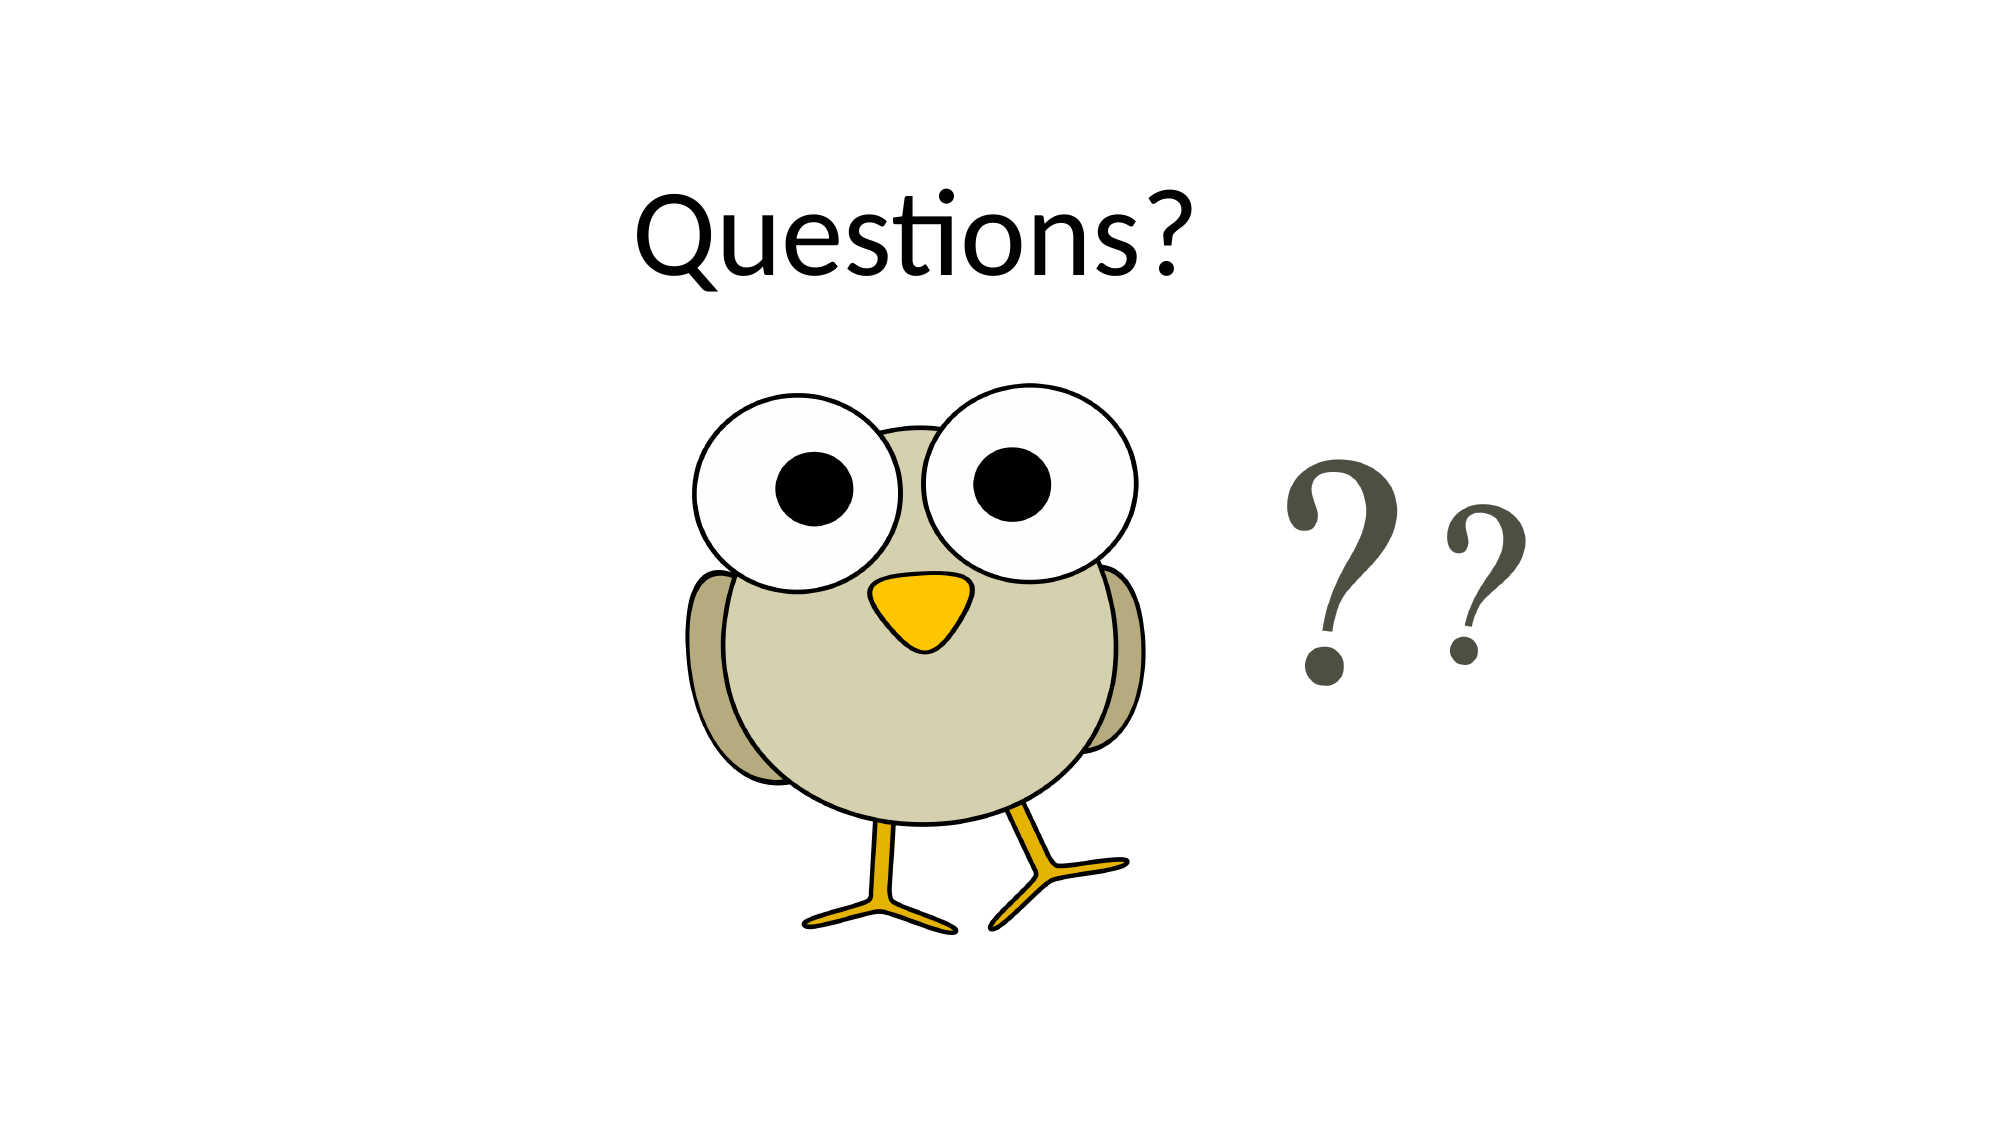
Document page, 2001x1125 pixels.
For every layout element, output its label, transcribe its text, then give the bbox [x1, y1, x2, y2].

picture [685, 383, 1531, 935]
list Questions? [53, 159, 1779, 874]
